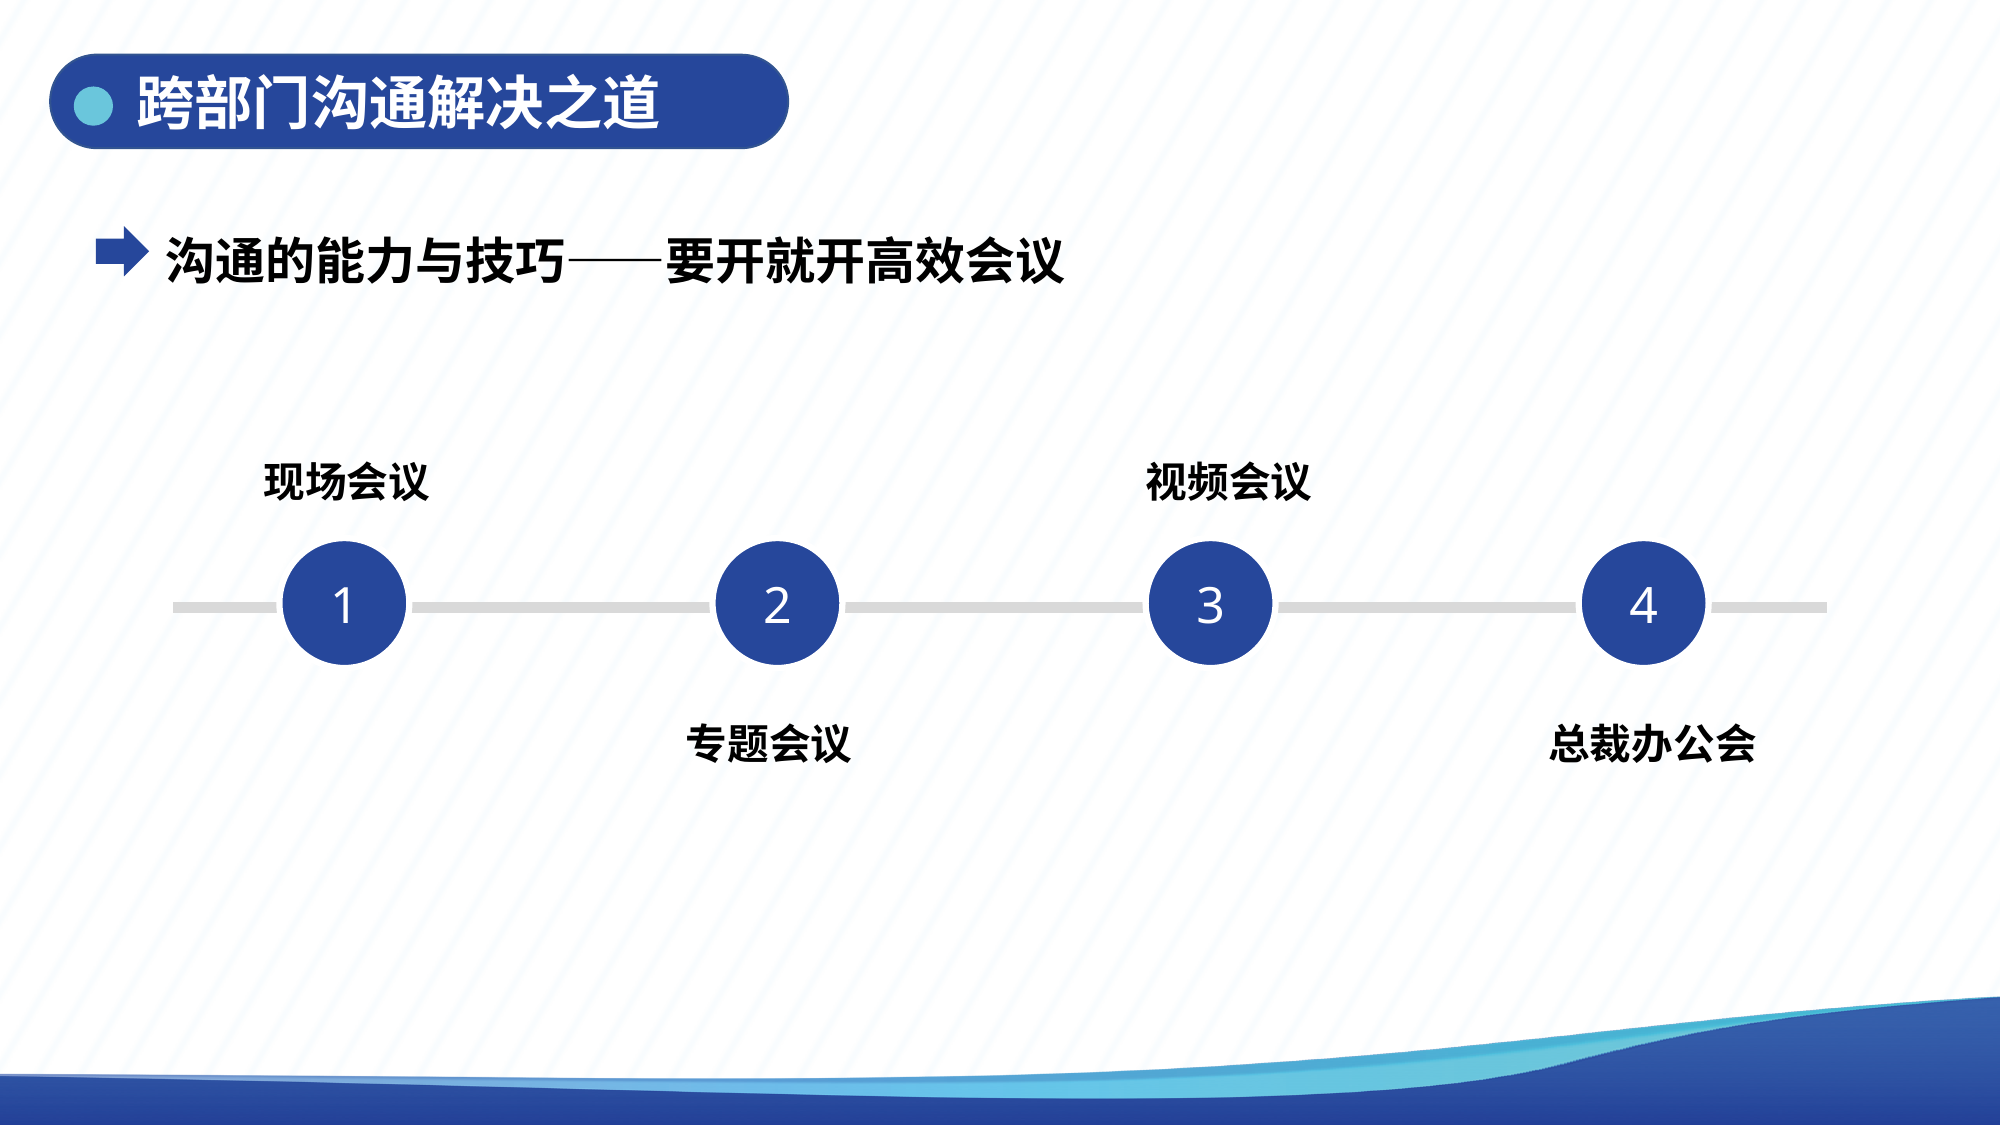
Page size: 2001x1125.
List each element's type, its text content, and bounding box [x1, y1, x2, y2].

text_box 2 [711, 537, 843, 669]
text_box 1 [278, 537, 410, 669]
text_box 现场会议 [263, 455, 648, 506]
text_box 专题会议 [685, 718, 1107, 769]
text_box 视频会议 [1145, 455, 1530, 506]
text_box [1276, 602, 1578, 613]
text_box 4 [1578, 537, 1710, 669]
text_box [1709, 602, 1827, 613]
picture [0, 889, 2000, 1125]
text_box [95, 199, 1367, 280]
text_box 3 [1145, 537, 1277, 669]
text_box [173, 602, 279, 613]
text_box [843, 602, 1145, 613]
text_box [50, 54, 789, 149]
text_box [410, 602, 712, 613]
text_box 总裁办公会 [1548, 718, 1932, 769]
